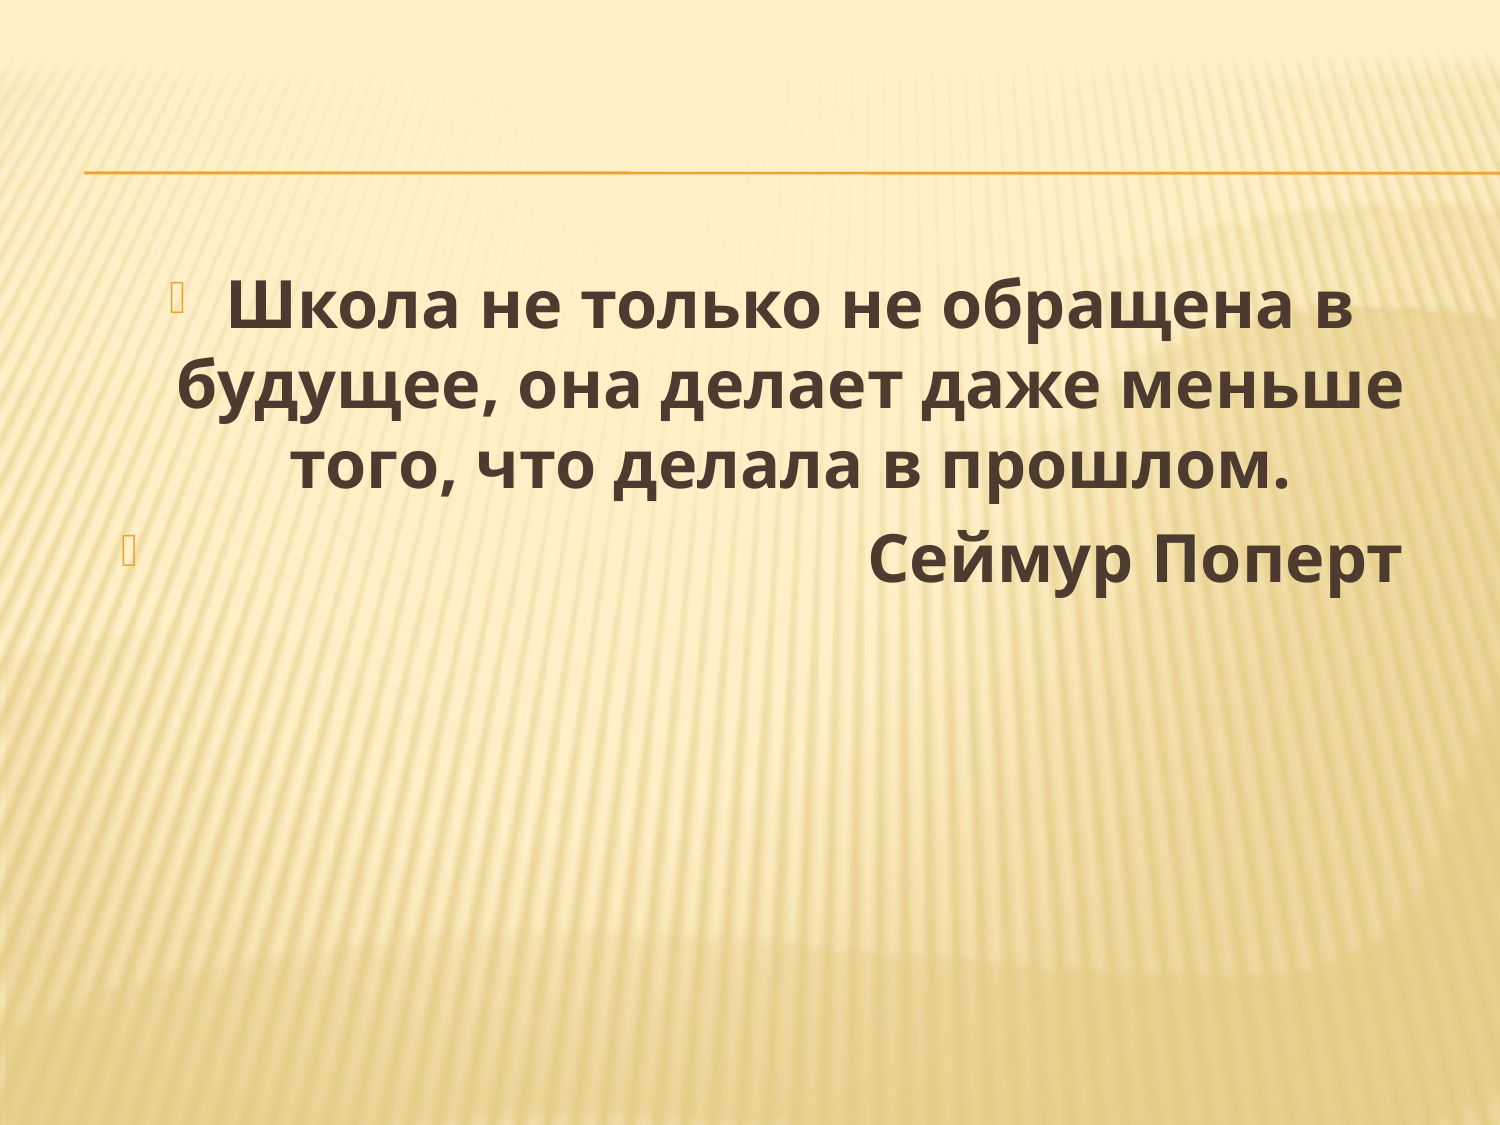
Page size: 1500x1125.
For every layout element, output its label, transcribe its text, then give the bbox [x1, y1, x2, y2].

list Школа не только не обращена в будущее, она делает даже меньше того, что делала в прошлом. Сеймур Поперт [50, 254, 1475, 998]
